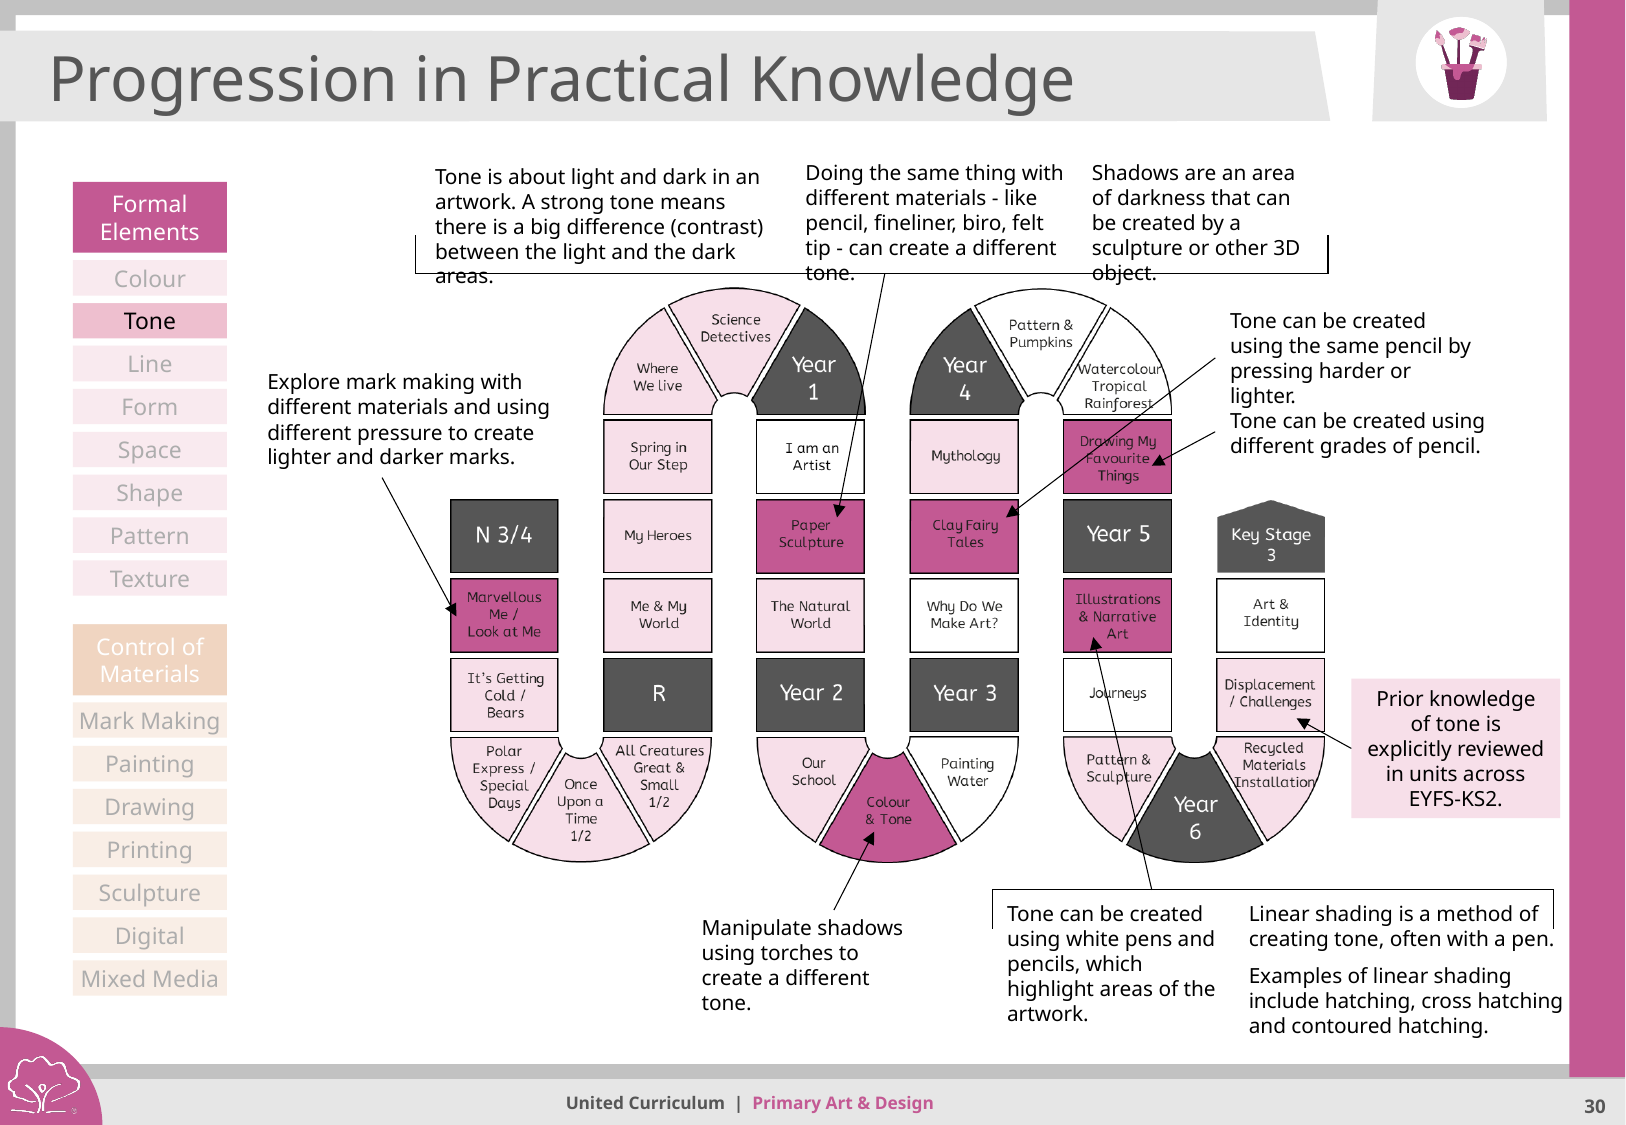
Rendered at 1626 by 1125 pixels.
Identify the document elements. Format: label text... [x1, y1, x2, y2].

picture [7, 1056, 83, 1118]
text_box [992, 889, 1554, 929]
text_box [64, 345, 231, 601]
list Progression in Practical Knowledge [33, 38, 1297, 114]
picture [447, 287, 1329, 863]
text_box Doing the same thing with different materials - like pencil, fineliner, biro, felt tip - can create a different tone. [790, 152, 1077, 287]
text_box Tone can be created using the same pencil by pressing harder or lighter. [1329, 300, 1491, 400]
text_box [1296, 718, 1352, 749]
text_box [64, 624, 231, 1009]
text_box Tone is about light and dark in an artwork. A strong tone means there is a big difference (contrast) between the light and the dark areas. [420, 155, 790, 296]
text_box Tone can be created using different grades of pencil. [1329, 400, 1523, 465]
text_box Formal Elements [72, 181, 228, 254]
text_box Tone [72, 304, 228, 339]
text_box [381, 477, 457, 617]
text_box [836, 273, 885, 518]
picture [1435, 27, 1487, 100]
text_box Shadows are an area of darkness that can be created by a sculpture or other 3D object. [1077, 152, 1328, 287]
text_box Explore mark making with different materials and using different pressure to create lighter and darker marks. [252, 361, 447, 477]
text_box Manipulate shadows using torches to create a different tone. [686, 907, 938, 1023]
text_box Linear shading is a method of creating tone, often with a pen. Examples of linear shading include hatching, cross hatching and contoured hatching. [1234, 893, 1579, 1046]
text_box [415, 234, 420, 274]
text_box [1005, 345, 1216, 518]
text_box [833, 831, 875, 910]
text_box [1093, 637, 1152, 890]
text_box [71, 257, 238, 304]
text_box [1151, 431, 1216, 466]
text_box Tone can be created using white pens and pencils, which highlight areas of the artwork. [992, 929, 1234, 1033]
text_box Prior knowledge of tone is explicitly reviewed in units across EYFS-KS2. [1350, 678, 1561, 819]
